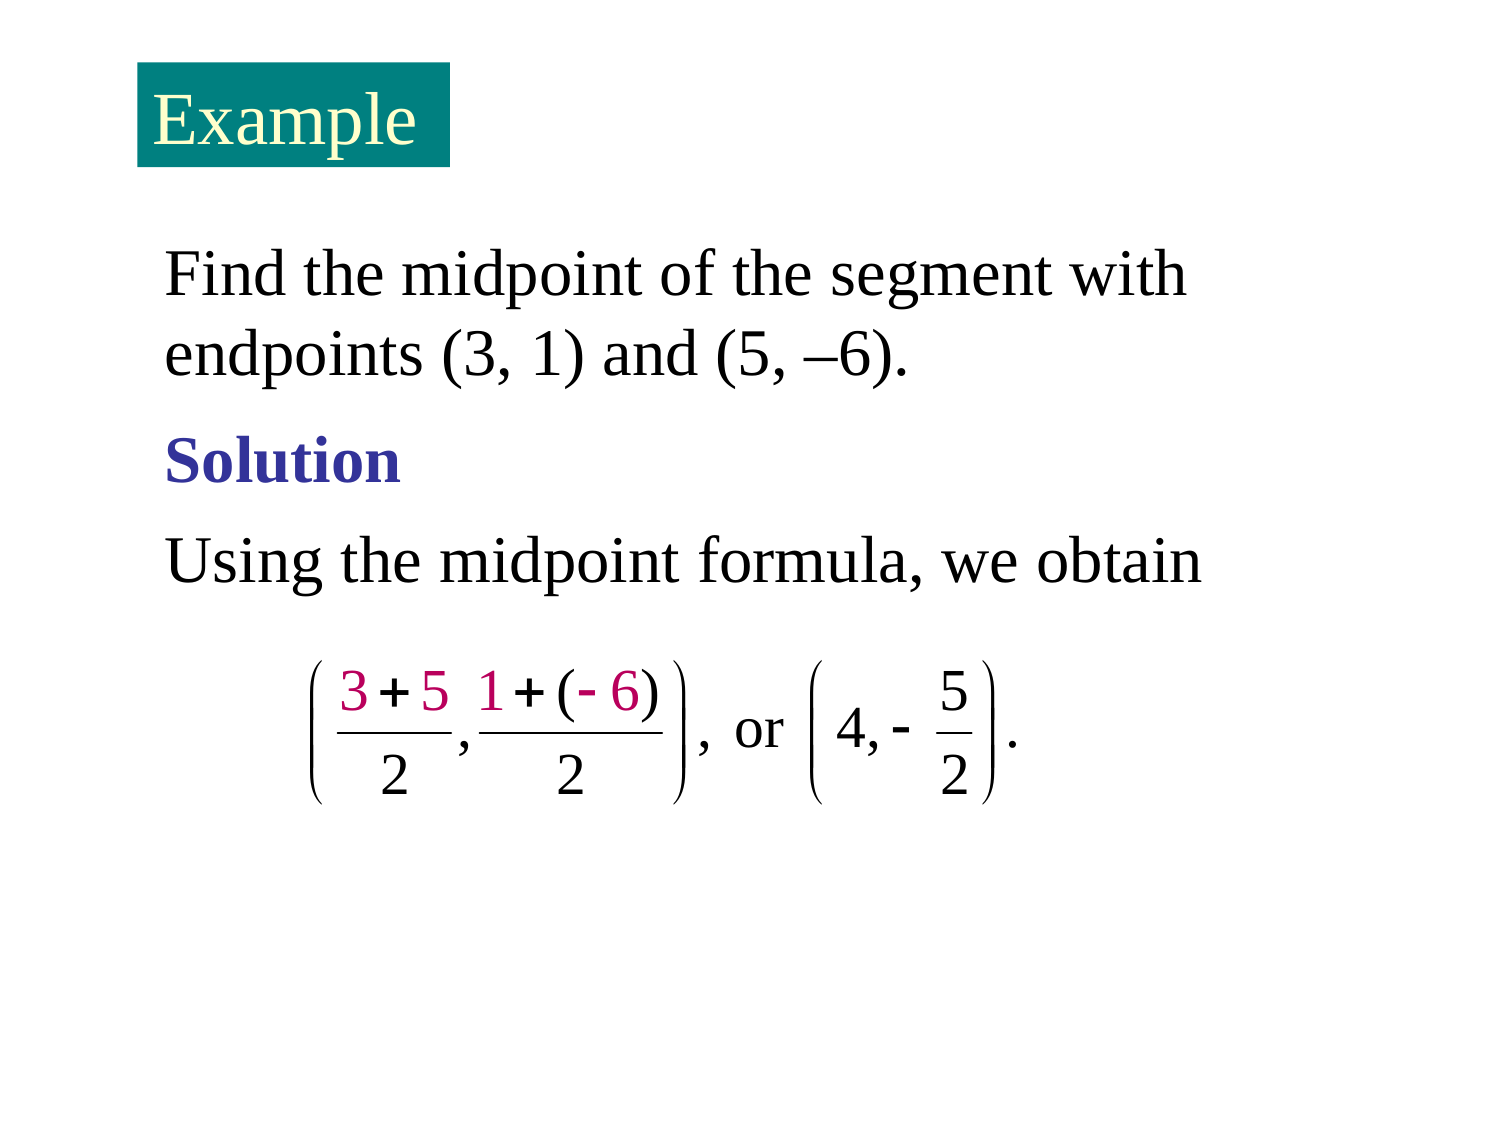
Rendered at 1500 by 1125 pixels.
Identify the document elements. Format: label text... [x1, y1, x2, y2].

text_box Find the midpoint of the segment with endpoints (3, 1) and (5, –6). [150, 221, 1388, 396]
text_box Example [137, 62, 450, 168]
text_box Solution [149, 408, 438, 504]
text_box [299, 649, 1024, 817]
text_box Using the midpoint formula, we obtain [149, 508, 1350, 604]
